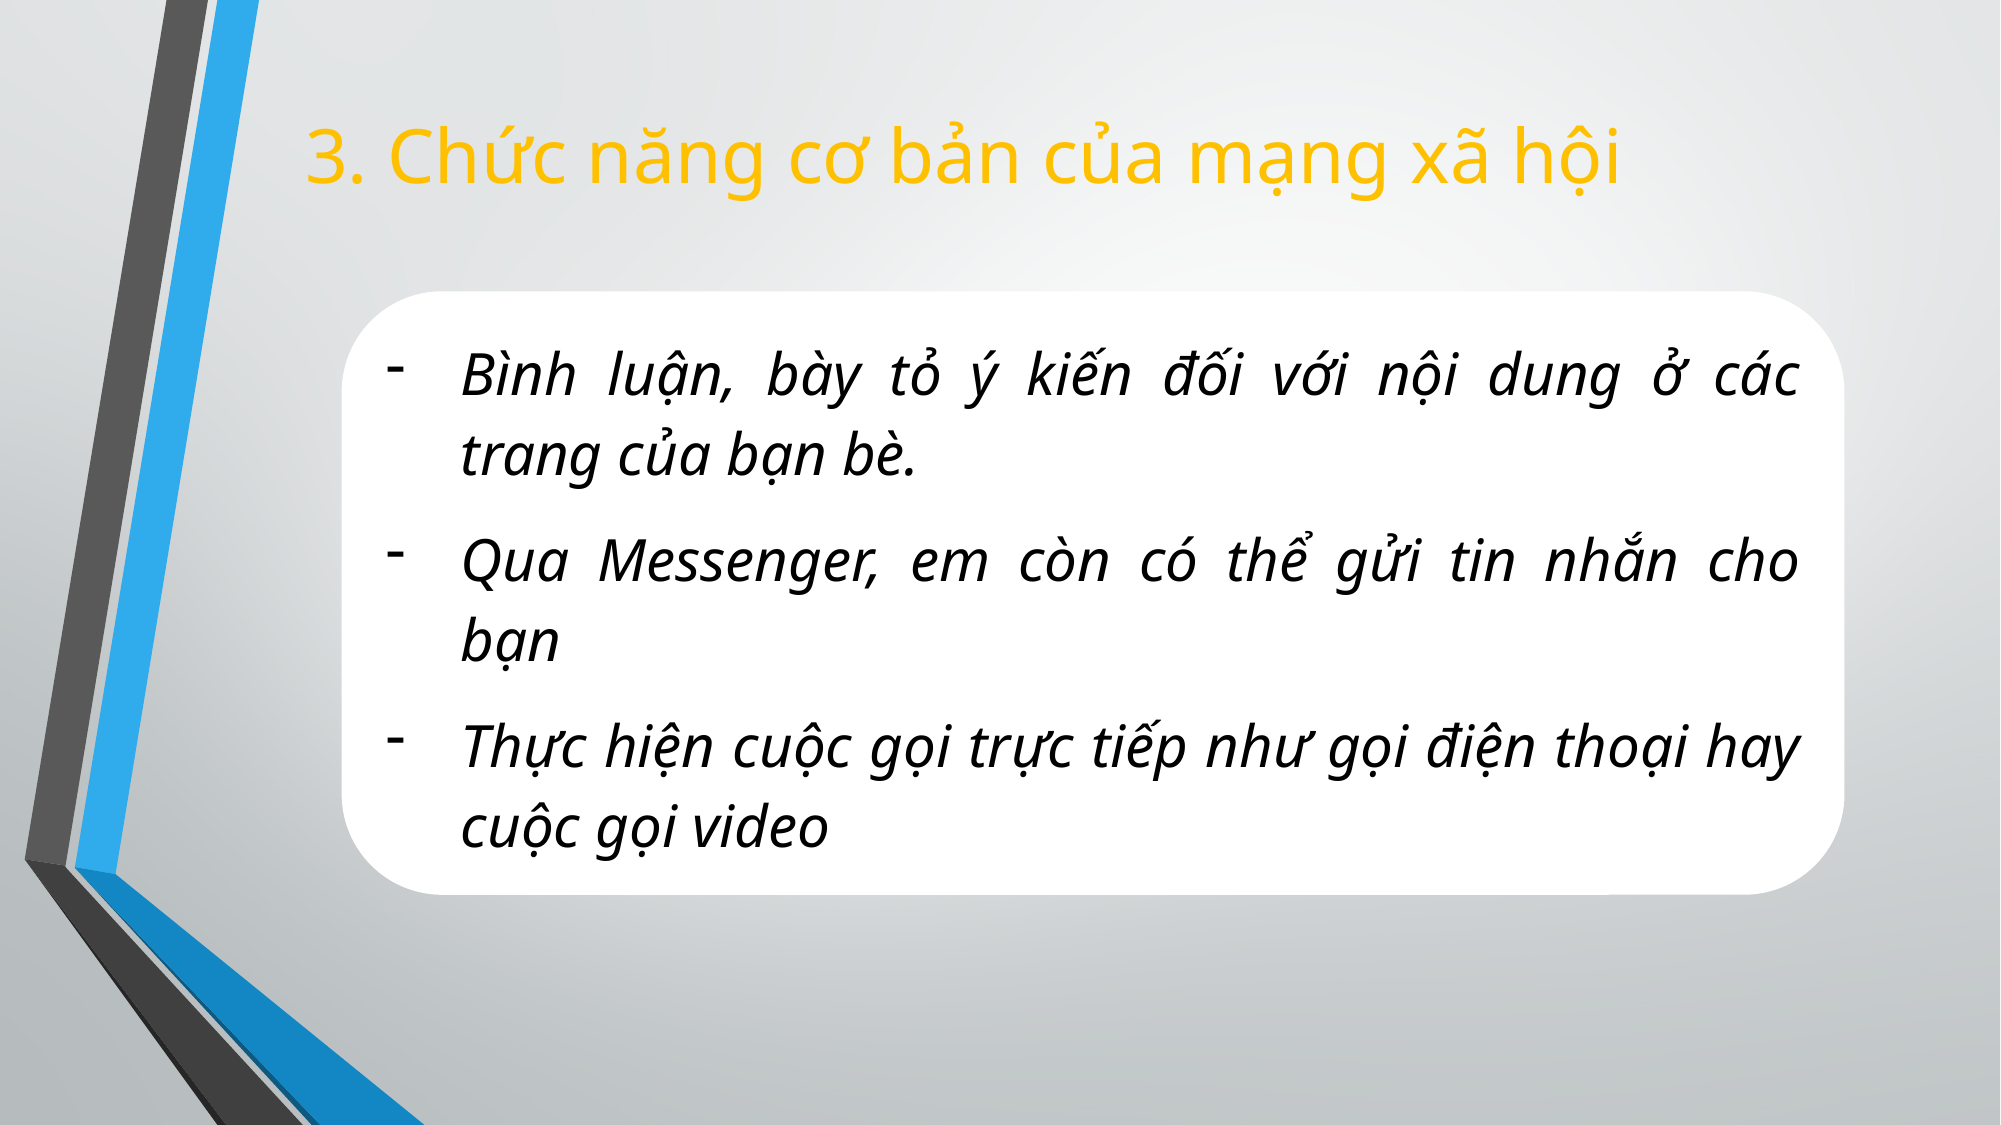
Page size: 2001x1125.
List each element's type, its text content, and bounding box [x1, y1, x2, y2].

text_box Bình luận, bày tỏ ý kiến đối với nội dung ở các trang của bạn bè. Qua Messenger, em còn có thể gửi tin nhắn cho bạn Thực hiện cuộc gọi trực tiếp như gọi điện thoại hay cuộc gọi video [340, 289, 1846, 897]
text_box 3. Chức năng cơ bản của mạng xã hội [290, 101, 1972, 207]
